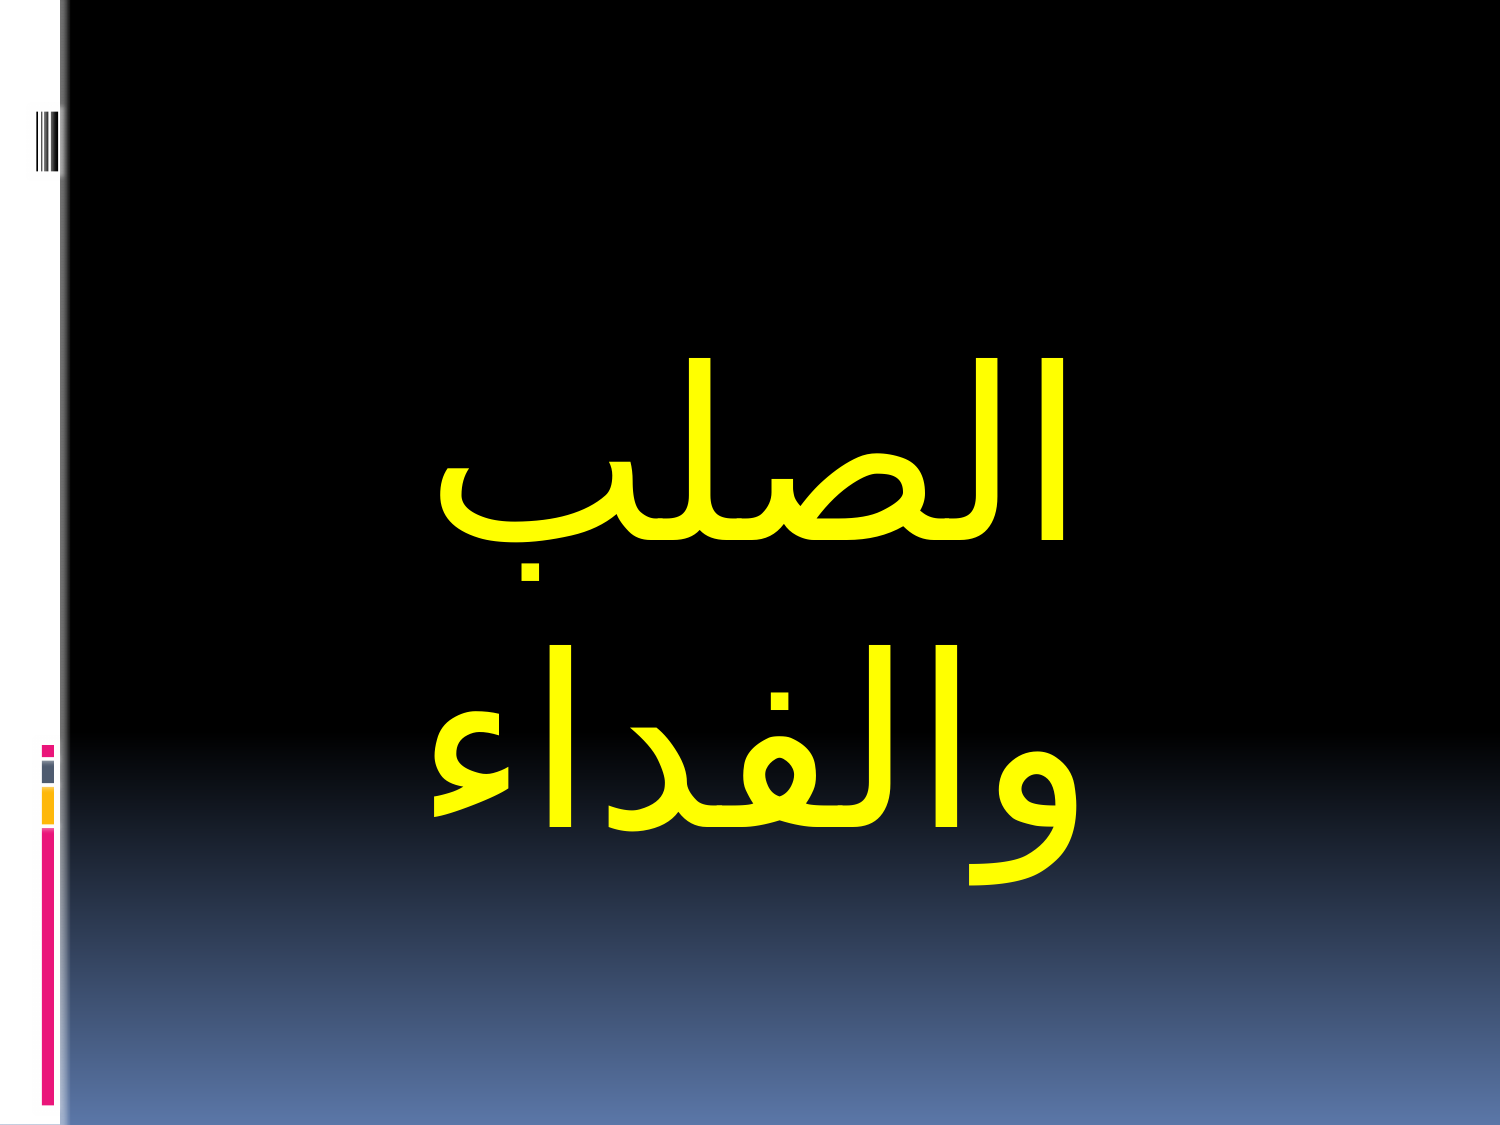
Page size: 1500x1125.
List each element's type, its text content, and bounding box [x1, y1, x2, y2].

list الصلب والفداء [105, 128, 1437, 809]
